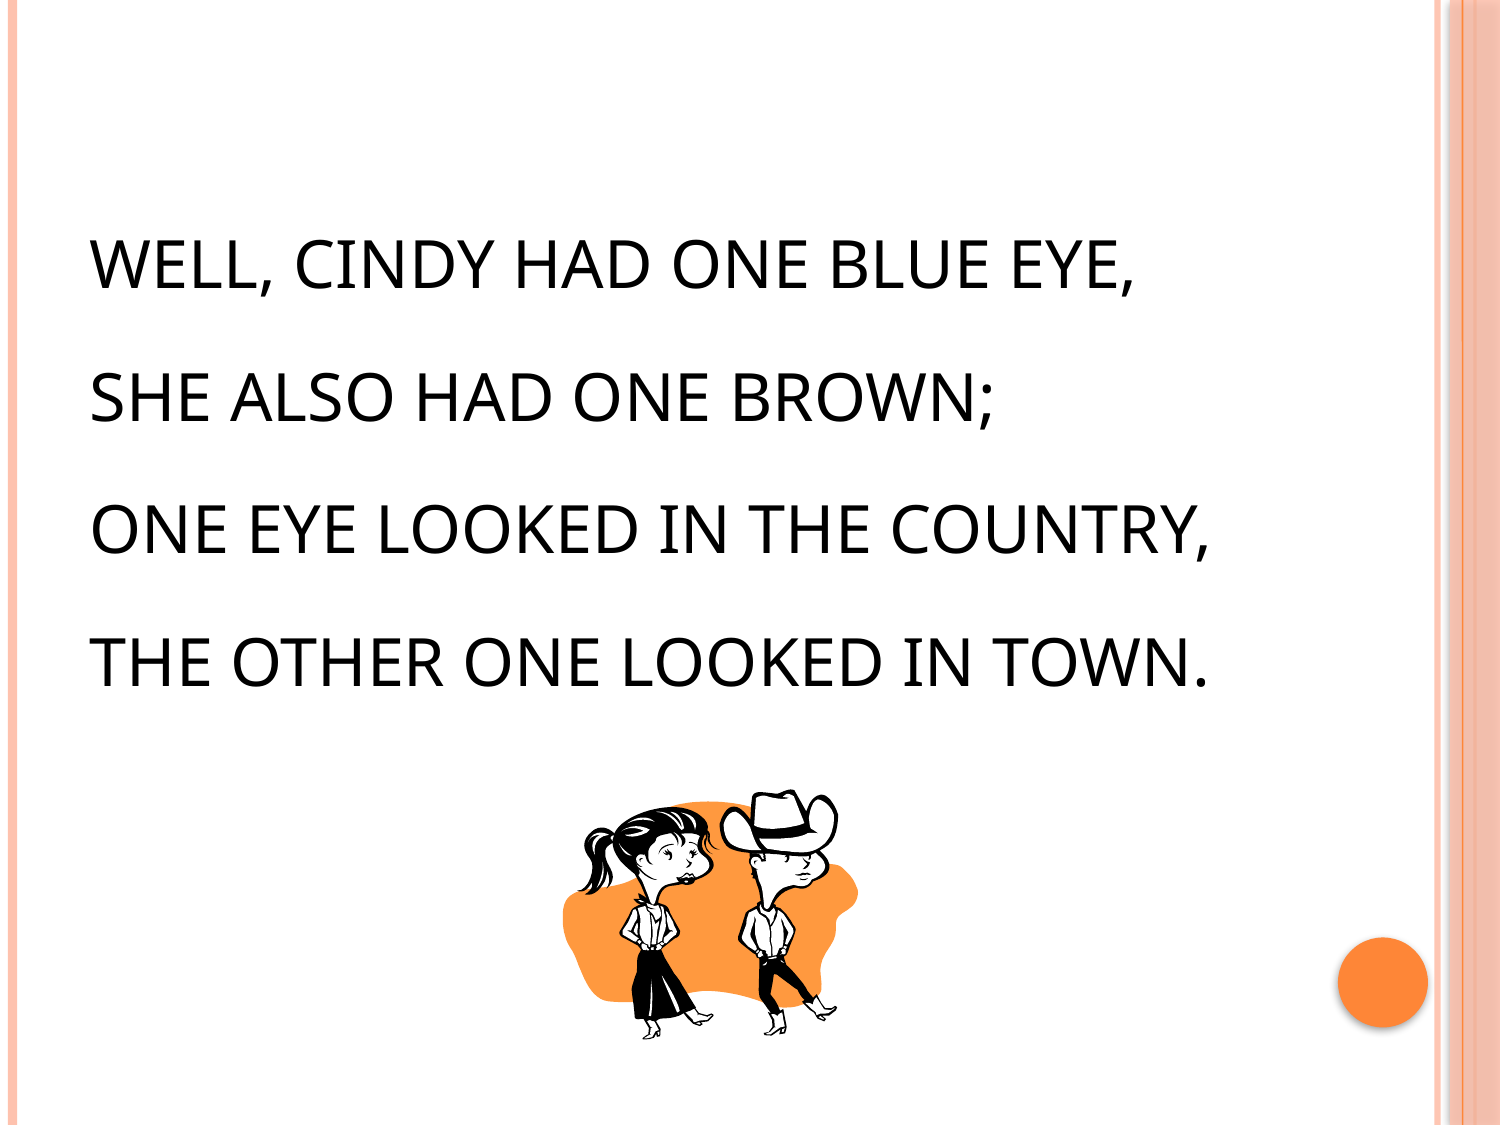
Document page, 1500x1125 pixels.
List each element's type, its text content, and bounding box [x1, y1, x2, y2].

picture [561, 786, 860, 1040]
list WELL, CINDY HAD ONE BLUE EYE, SHE ALSO HAD ONE BROWN; ONE EYE LOOKED IN THE COUNTRY, THE OTHER ONE LOOKED IN TOWN. [75, 174, 1413, 975]
